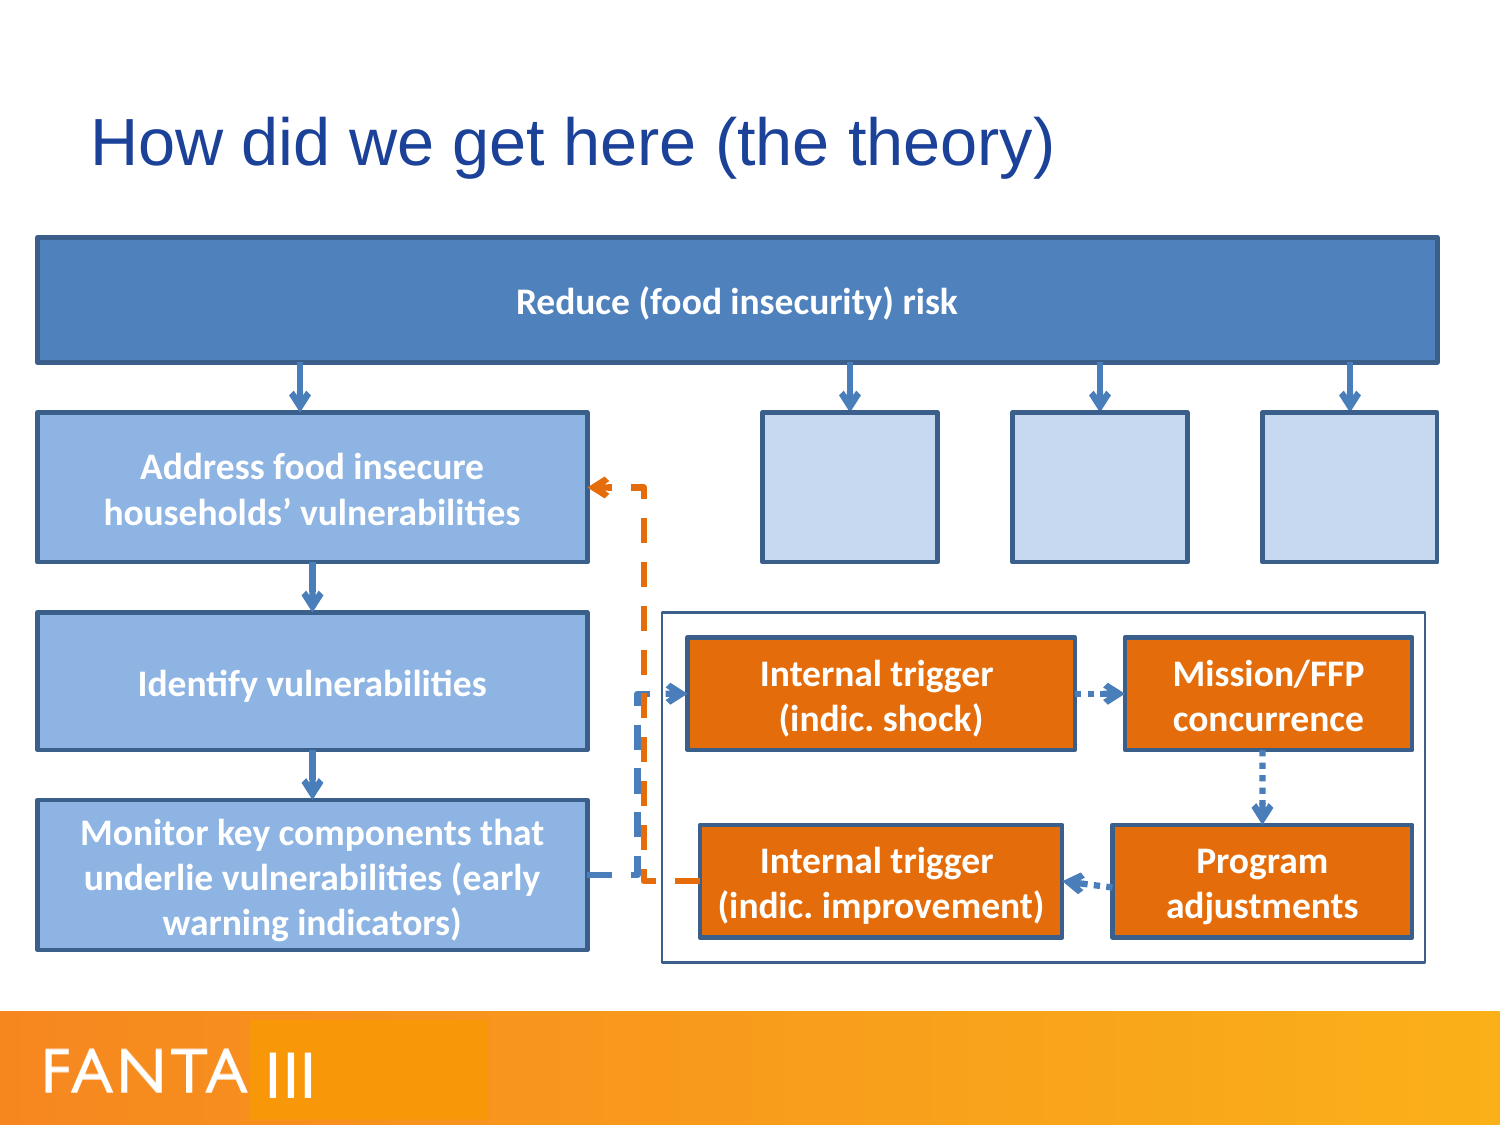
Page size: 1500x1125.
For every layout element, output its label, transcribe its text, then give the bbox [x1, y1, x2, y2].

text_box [1062, 880, 1113, 888]
title How did we get here (the theory) [75, 45, 1425, 233]
text_box [660, 610, 1427, 965]
text_box [760, 410, 940, 564]
picture [0, 1011, 1500, 1125]
text_box Address food insecure households’ vulnerabilities [35, 410, 590, 564]
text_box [587, 487, 701, 882]
text_box [1010, 410, 1190, 564]
text_box Reduce (food insecurity) risk [35, 235, 1440, 365]
text_box Identify vulnerabilities [35, 610, 582, 752]
text_box Monitor key components that underlie vulnerabilities (early warning indicators) [35, 798, 590, 952]
text_box [1260, 410, 1439, 564]
